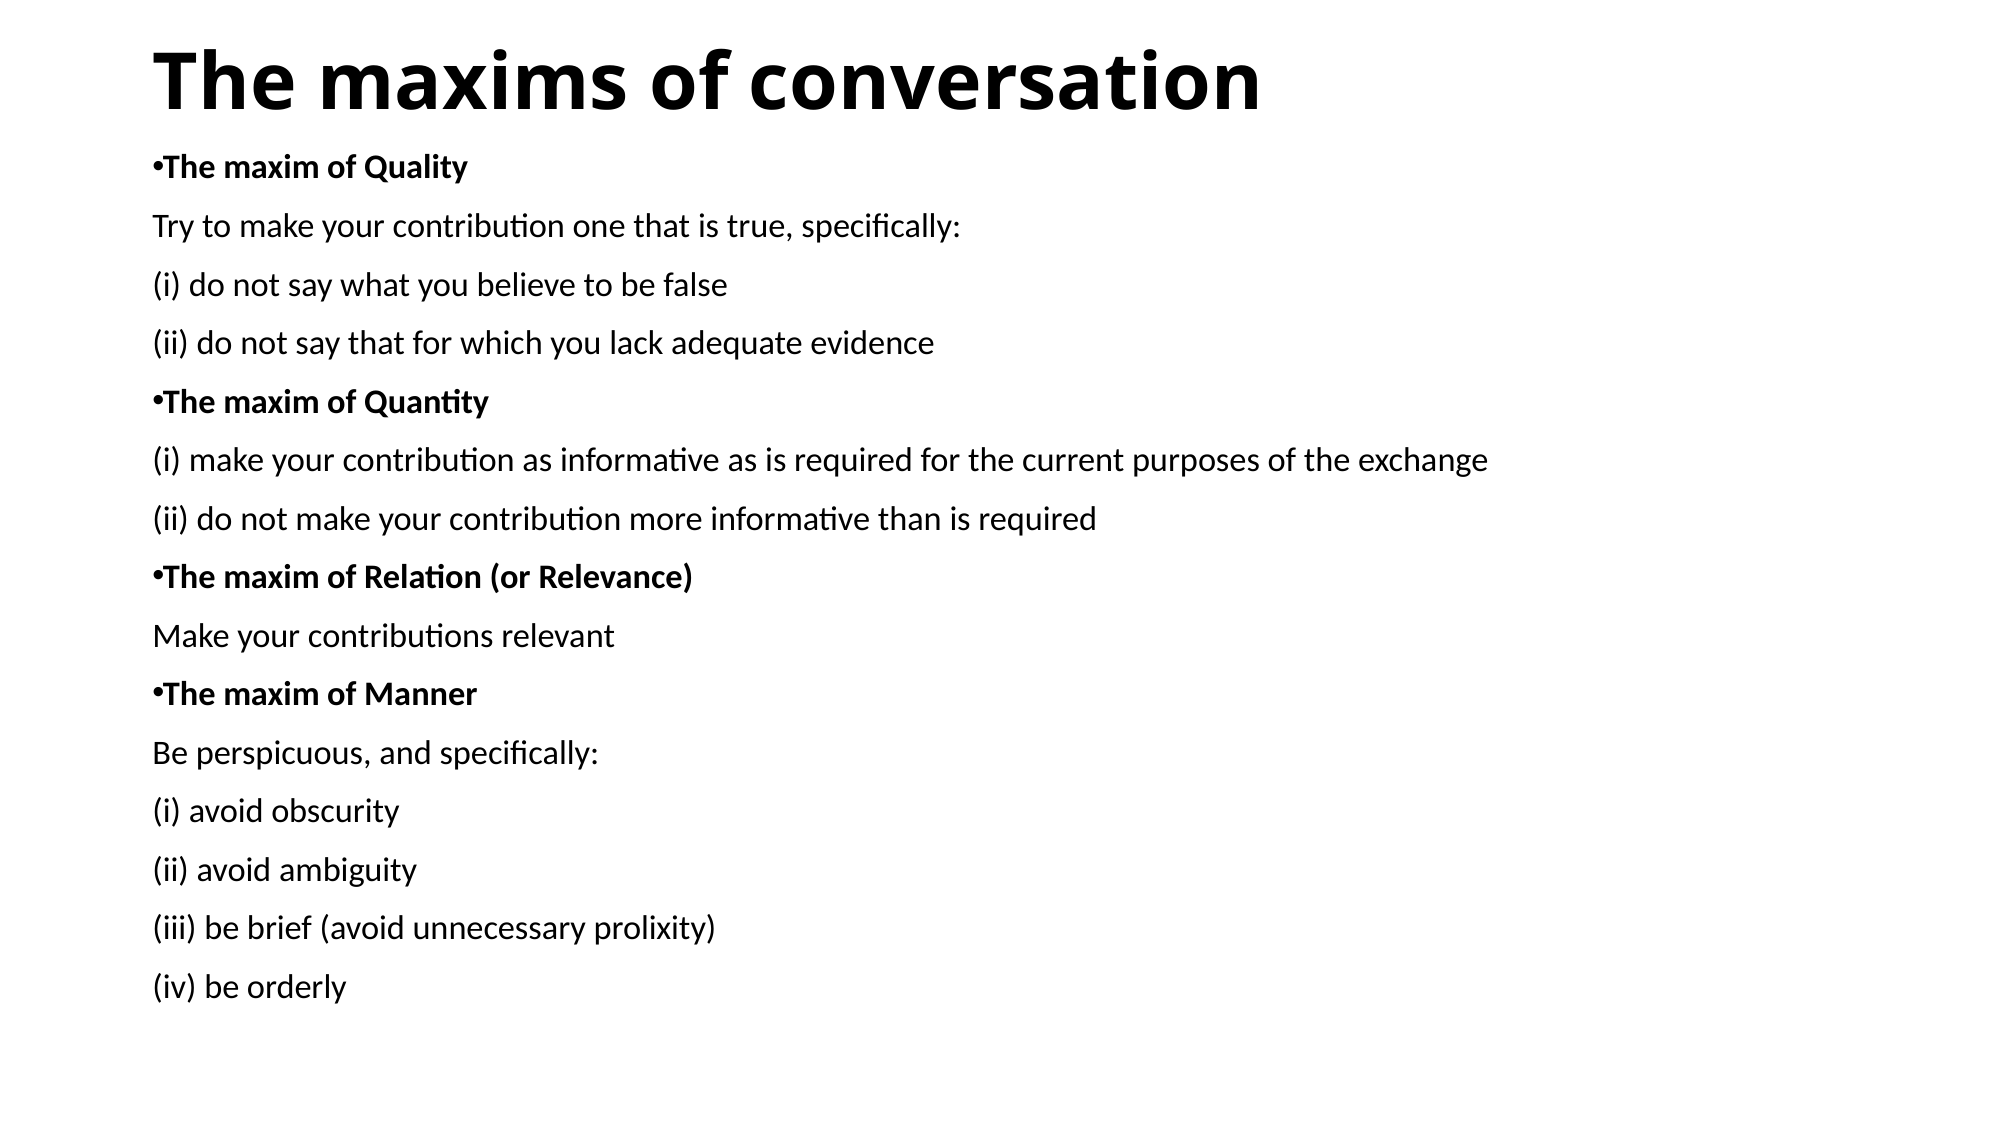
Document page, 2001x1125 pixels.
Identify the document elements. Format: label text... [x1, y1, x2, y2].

list The maxim of Quality Try to make your contribution one that is true, specifically: (i) do not say what you believe to be false (ii) do not say that for which you lack adequate evidence The maxim of Quantity (i) make your contribution as informative as is required for the current purposes of the exchange (ii) do not make your contribution more informative than is required The maxim of Relation (or Relevance) Make your contributions relevant The maxim of Manner Be perspicuous, and specifically: (i) avoid obscurity (ii) avoid ambiguity (iii) be brief (avoid unnecessary prolixity) (iv) be orderly [137, 134, 1863, 1014]
title The maxims of conversation [137, 33, 1863, 134]
